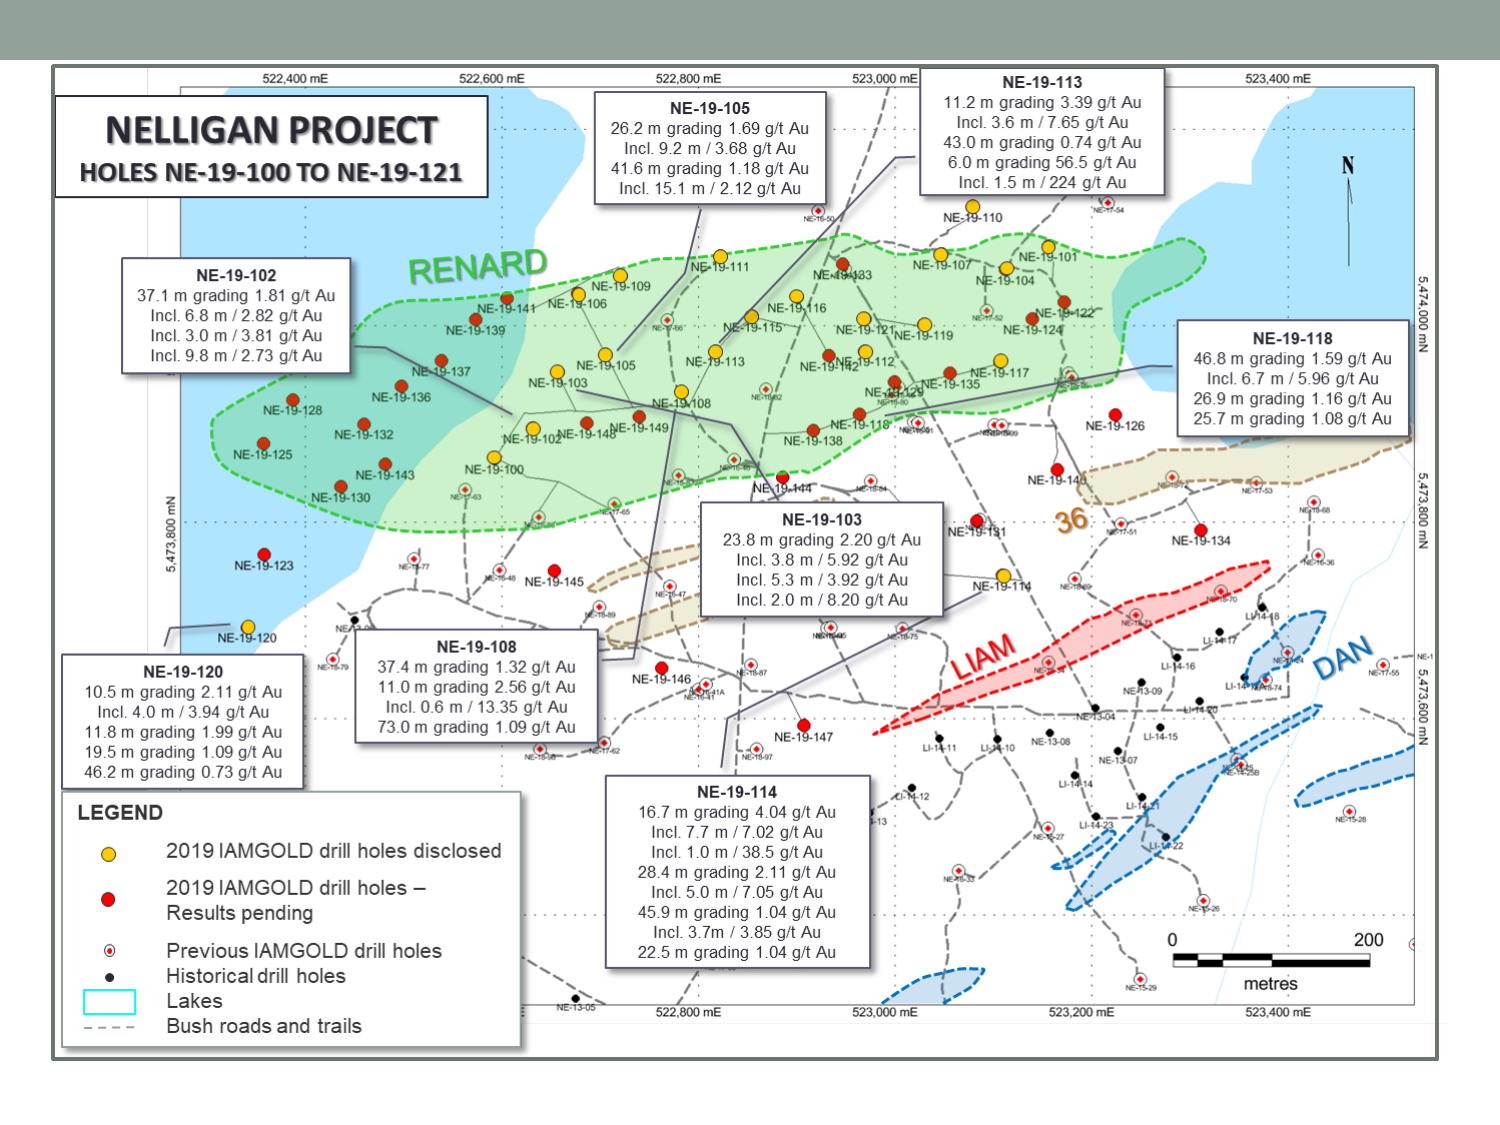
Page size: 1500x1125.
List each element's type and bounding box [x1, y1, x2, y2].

picture [51, 62, 1449, 1063]
